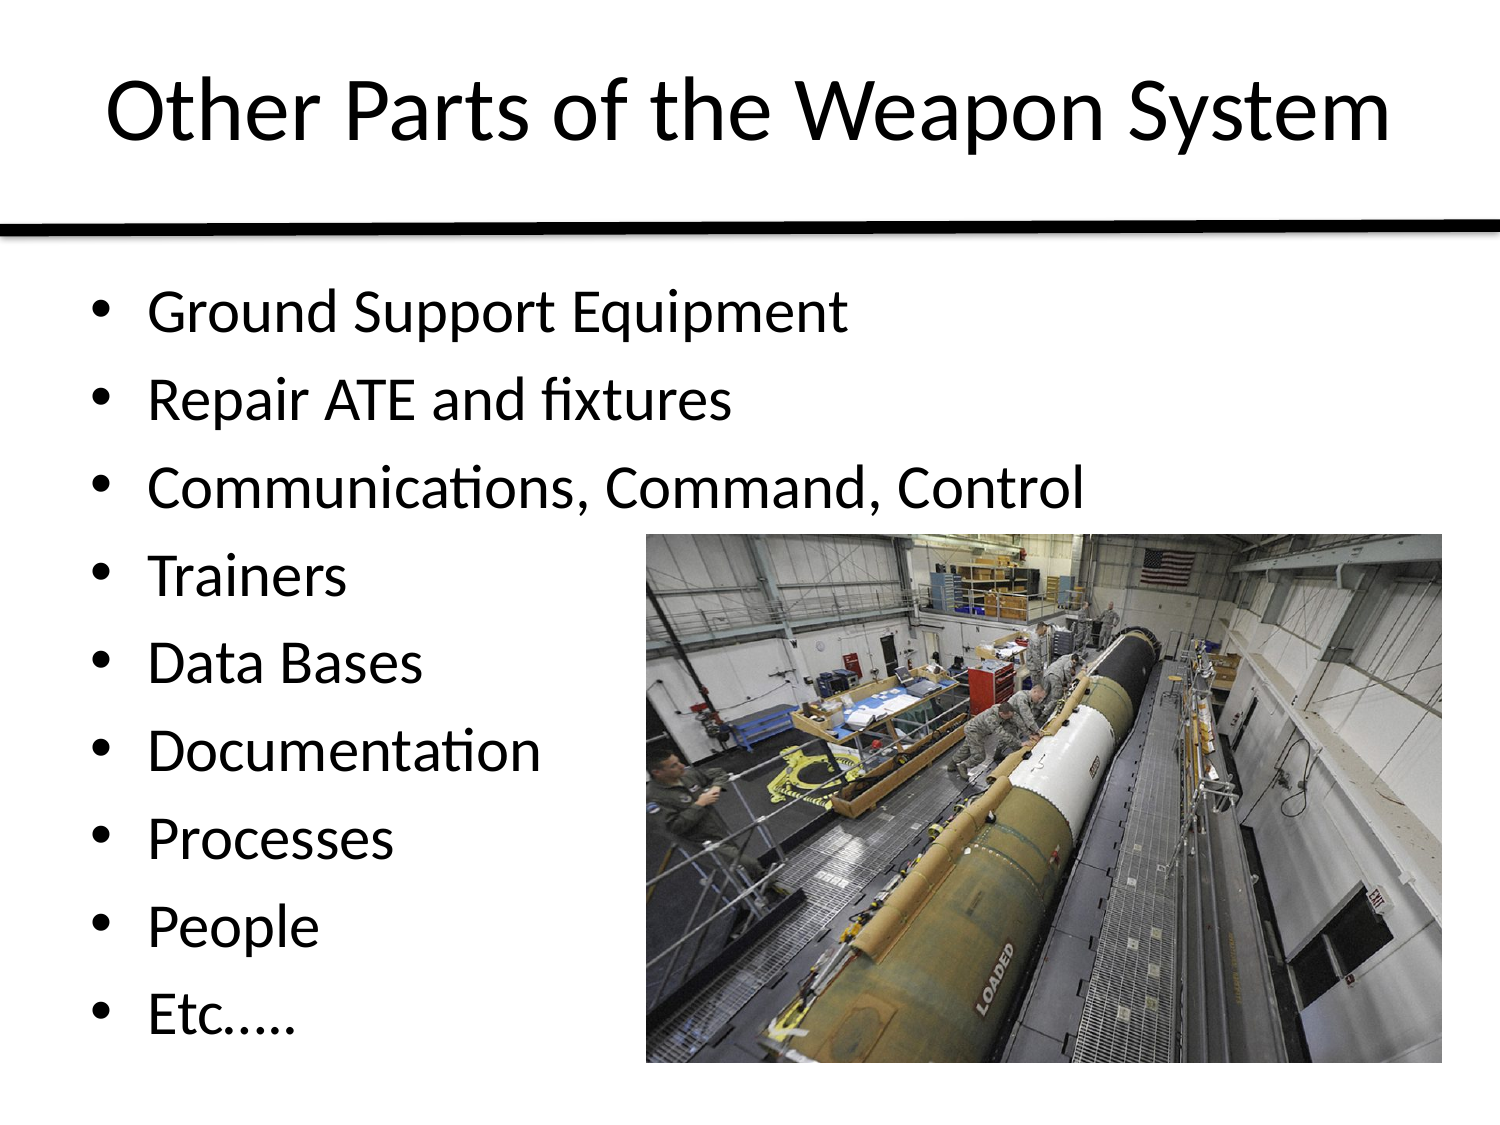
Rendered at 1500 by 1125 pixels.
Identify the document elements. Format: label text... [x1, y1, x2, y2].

title Other Parts of the Weapon System [75, 9, 1425, 198]
picture [646, 534, 1442, 1063]
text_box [0, 225, 1500, 231]
list Ground Support Equipment Repair ATE and fixtures Communications, Command, Control Trainers Data Bases Documentation Processes People Etc….. [75, 262, 1425, 1063]
